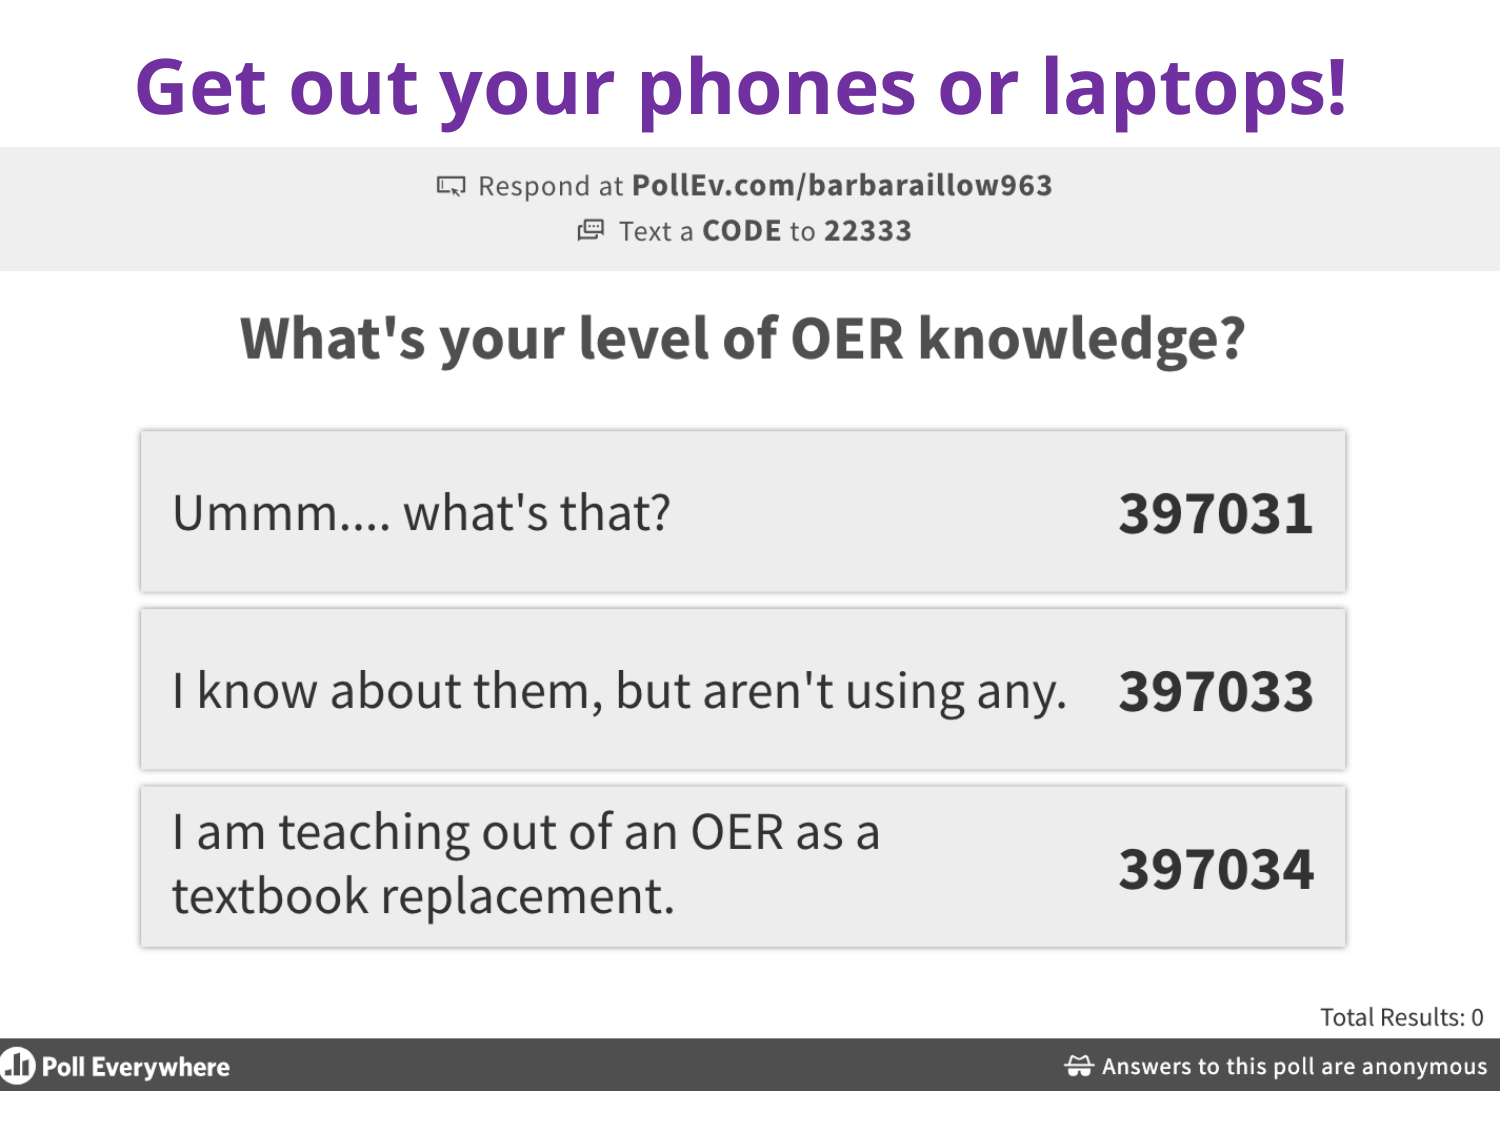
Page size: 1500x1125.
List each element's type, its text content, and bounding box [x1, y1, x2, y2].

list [0, 147, 1500, 1091]
title Get out your phones or laptops! [104, 31, 1380, 147]
